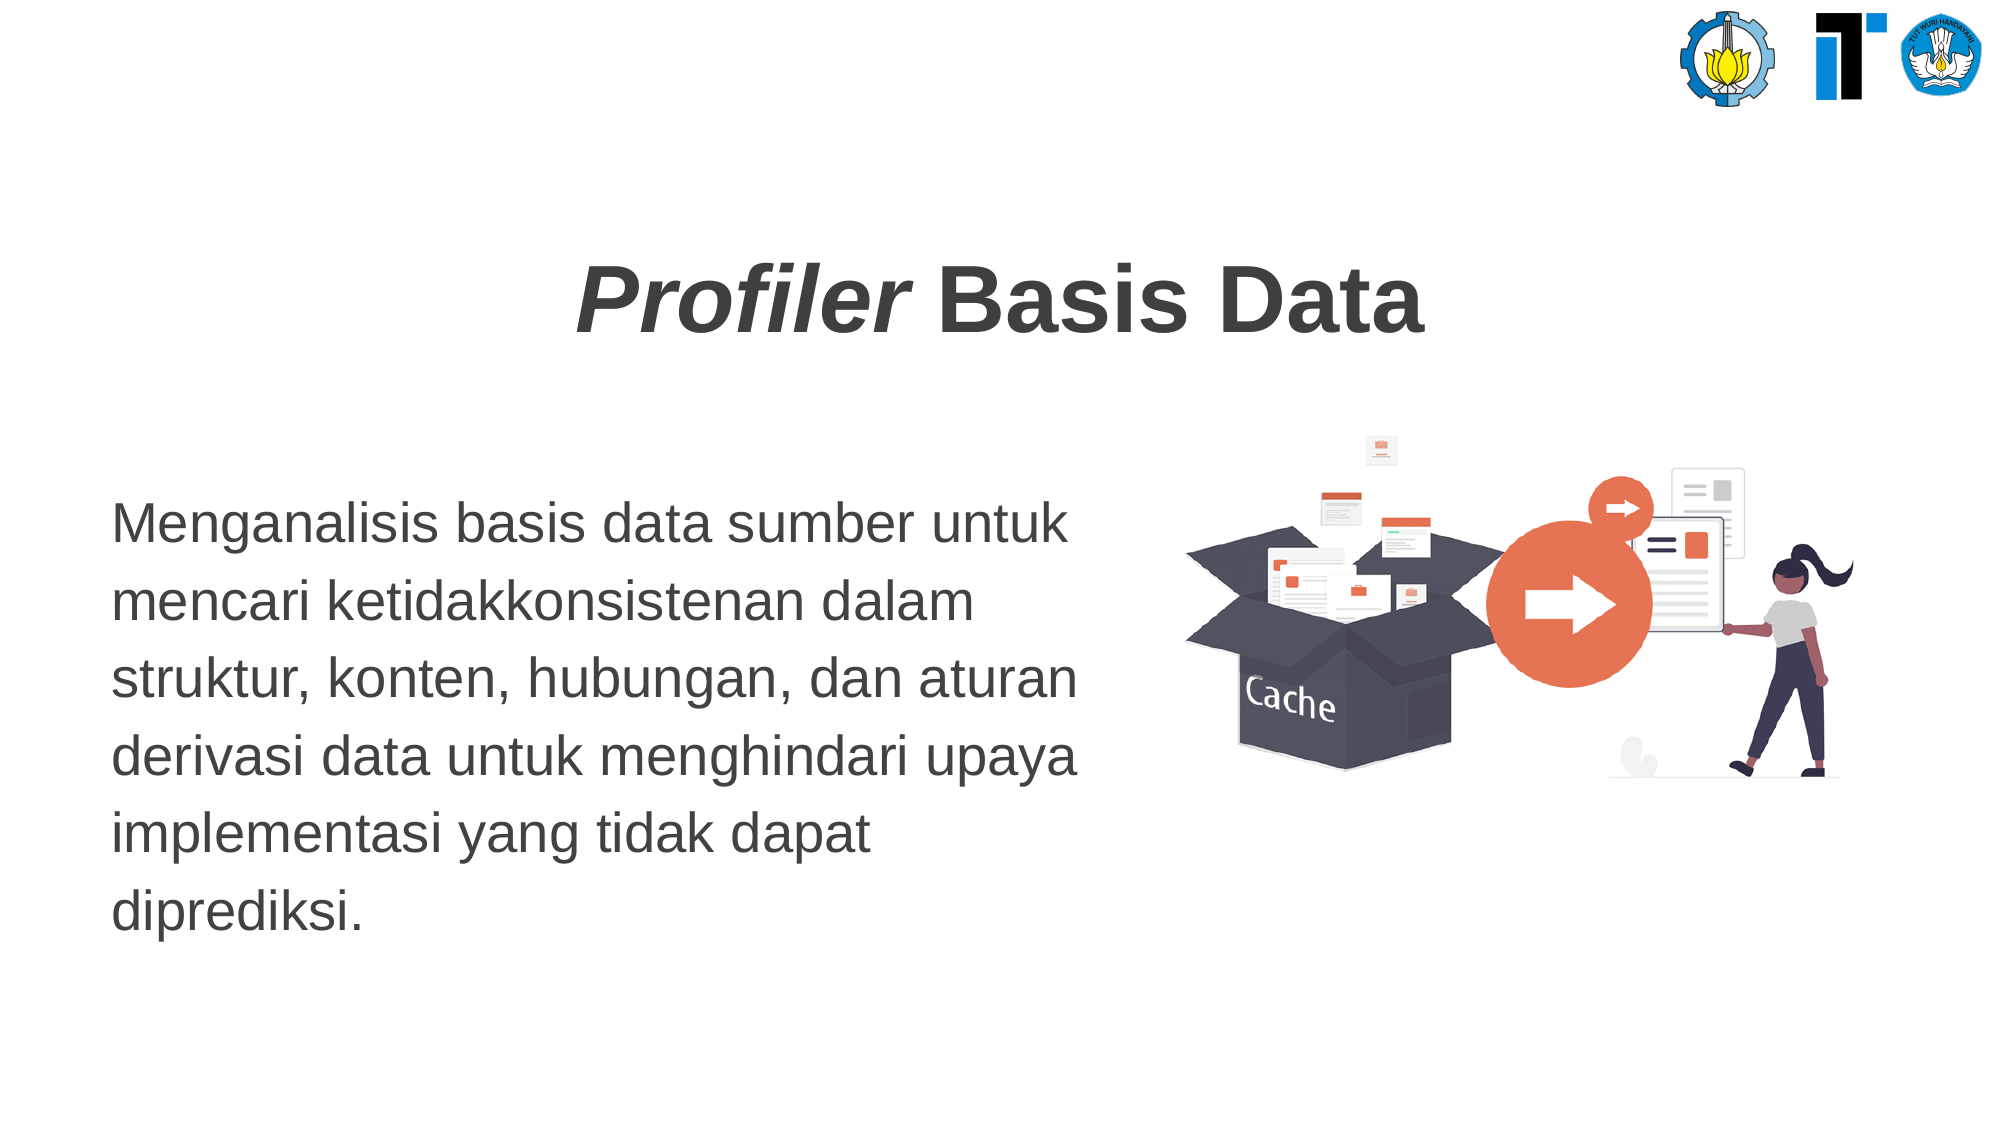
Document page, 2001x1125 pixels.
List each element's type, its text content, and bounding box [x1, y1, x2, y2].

text_box Profiler Basis Data [50, 242, 1950, 362]
picture [1806, 11, 1987, 102]
picture [1106, 409, 1951, 816]
picture [1679, 11, 1775, 107]
text_box Menganalisis basis data sumber untuk mencari ketidakkonsistenan dalam struktur, konten, hubungan, dan aturan derivasi data untuk menghindari upaya implementasi yang tidak dapat diprediksi. [96, 468, 1108, 950]
